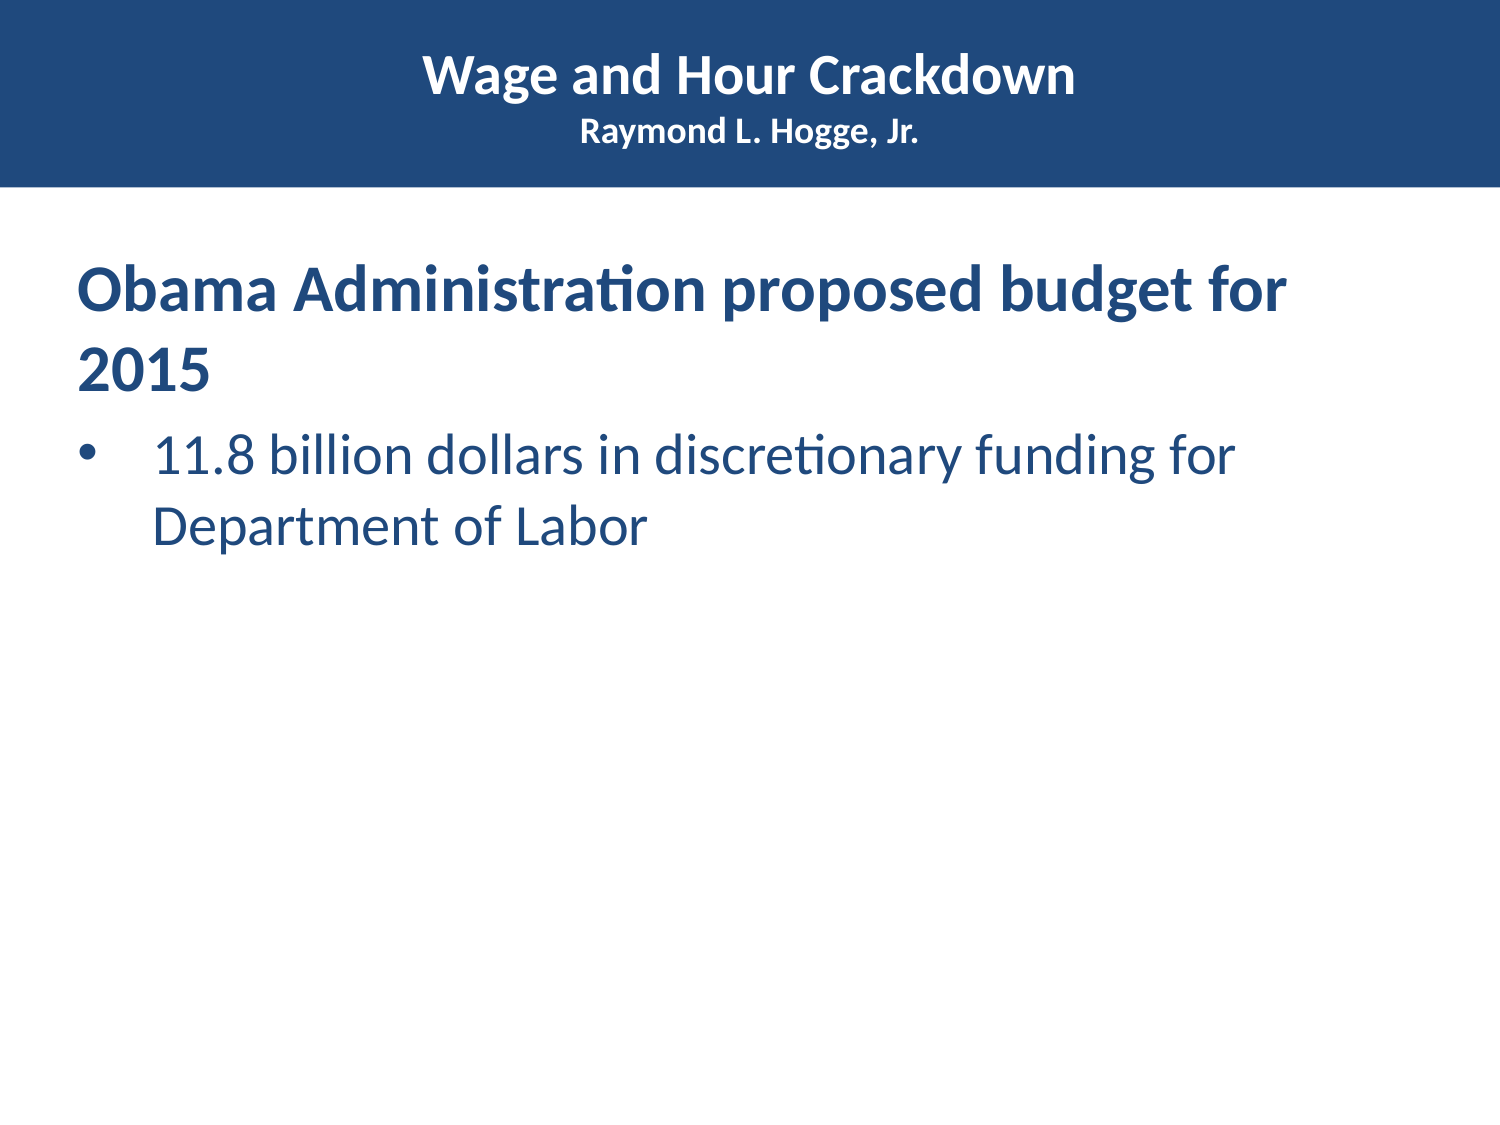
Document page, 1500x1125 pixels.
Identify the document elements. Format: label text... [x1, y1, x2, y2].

title Wage and Hour Crackdown Raymond L. Hogge, Jr. [0, 0, 1500, 188]
text_box [212, 299, 1350, 361]
subtitle Obama Administration proposed budget for 2015 11.8 billion dollars in discretionary funding for Department of Labor [62, 237, 1438, 1075]
